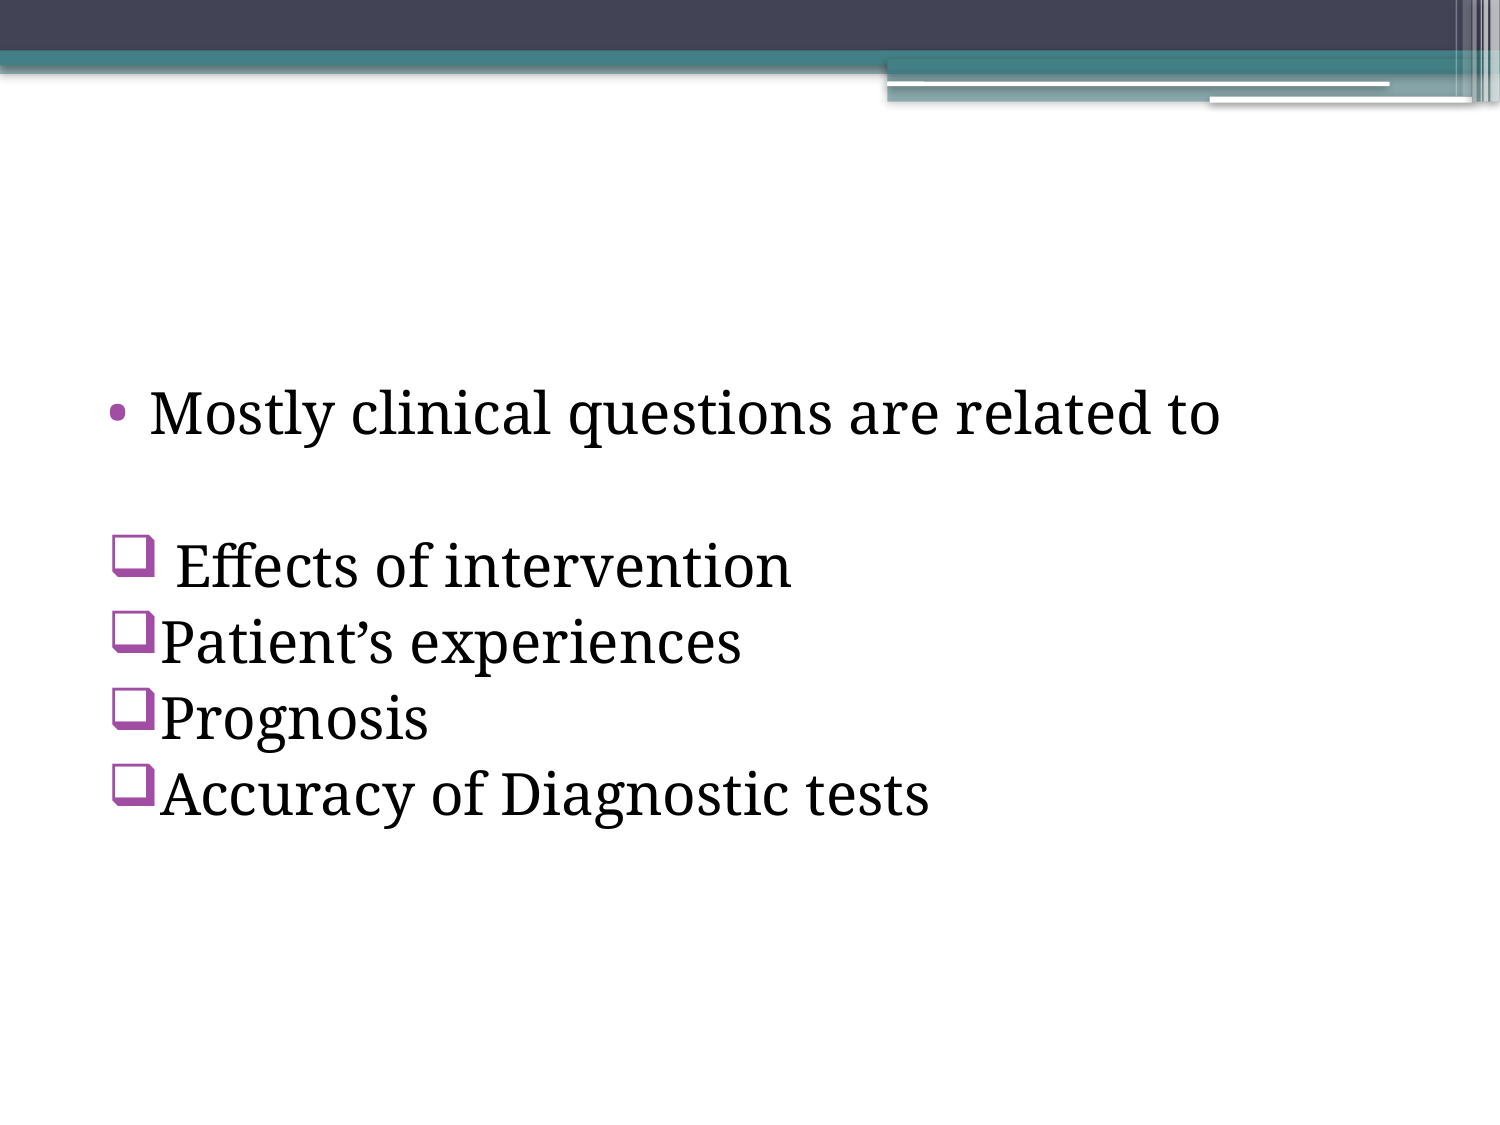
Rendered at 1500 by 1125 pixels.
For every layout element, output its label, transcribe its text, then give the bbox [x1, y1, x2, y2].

list Mostly clinical questions are related to Effects of intervention Patient’s experiences Prognosis Accuracy of Diagnostic tests [75, 368, 1425, 1079]
